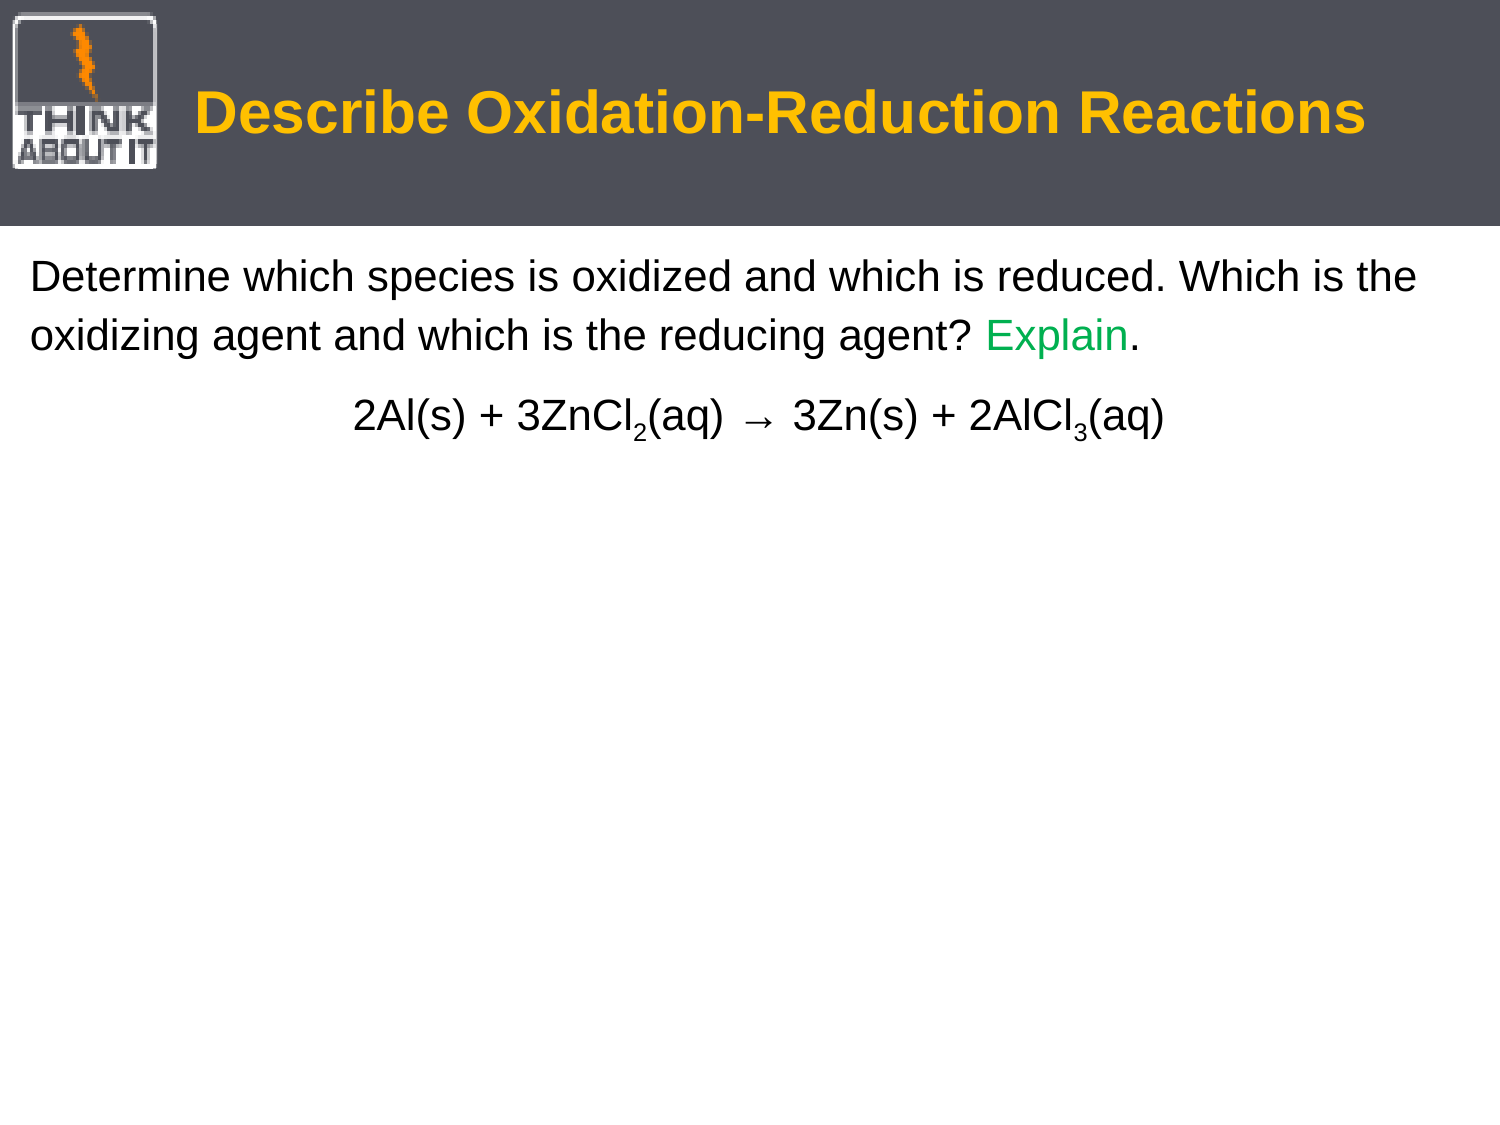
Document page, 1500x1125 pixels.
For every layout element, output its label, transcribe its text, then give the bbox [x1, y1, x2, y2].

picture [12, 12, 158, 169]
title Describe Oxidation-Reduction Reactions [0, 0, 1500, 225]
list Determine which species is oxidized and which is reduced. Which is the oxidizing agent and which is the reducing agent? Explain. 2Al(s) + 3ZnCl2(aq) → 3Zn(s) + 2AlCl3(aq) [0, 225, 1500, 1063]
